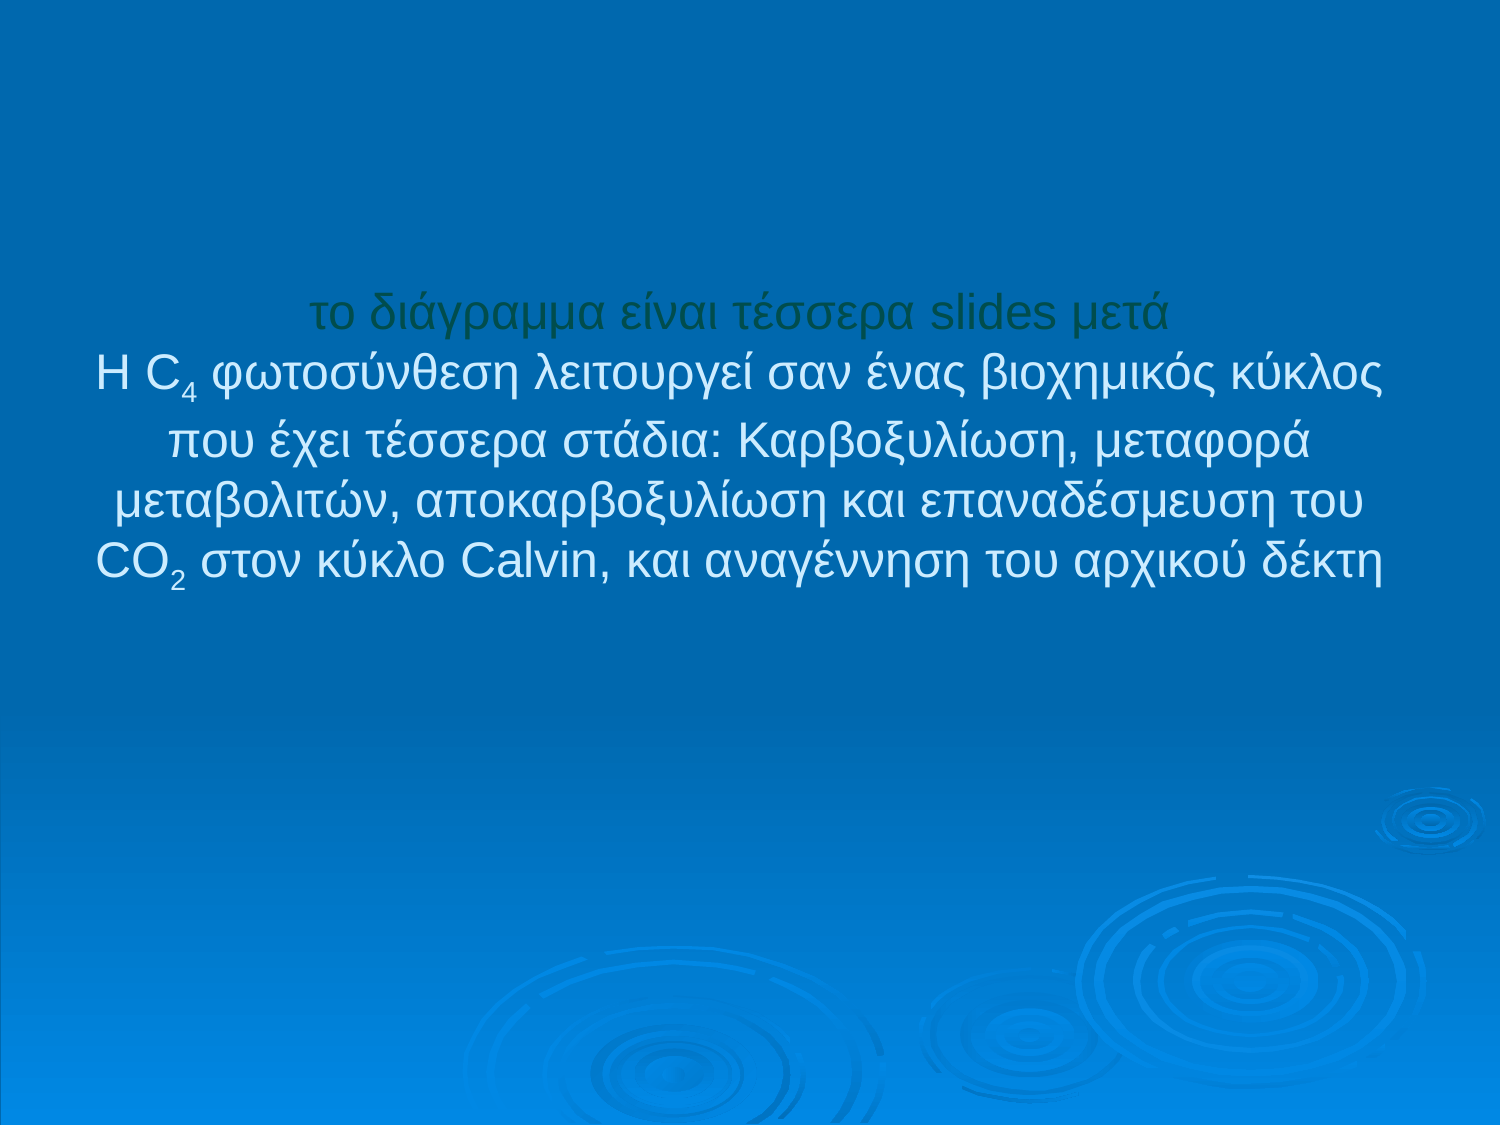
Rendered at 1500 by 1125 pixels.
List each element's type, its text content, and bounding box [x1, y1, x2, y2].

title το διάγραμμα είναι τέσσερα slides μετά H C4 φωτοσύνθεση λειτουργεί σαν ένας βιοχημικός κύκλος που έχει τέσσερα στάδια: Καρβοξυλίωση, μεταφορά μεταβολιτών, αποκαρβοξυλίωση και επαναδέσμευση του CO2 στον κύκλο Calvin, και αναγέννηση του αρχικού δέκτη [64, 314, 1416, 502]
